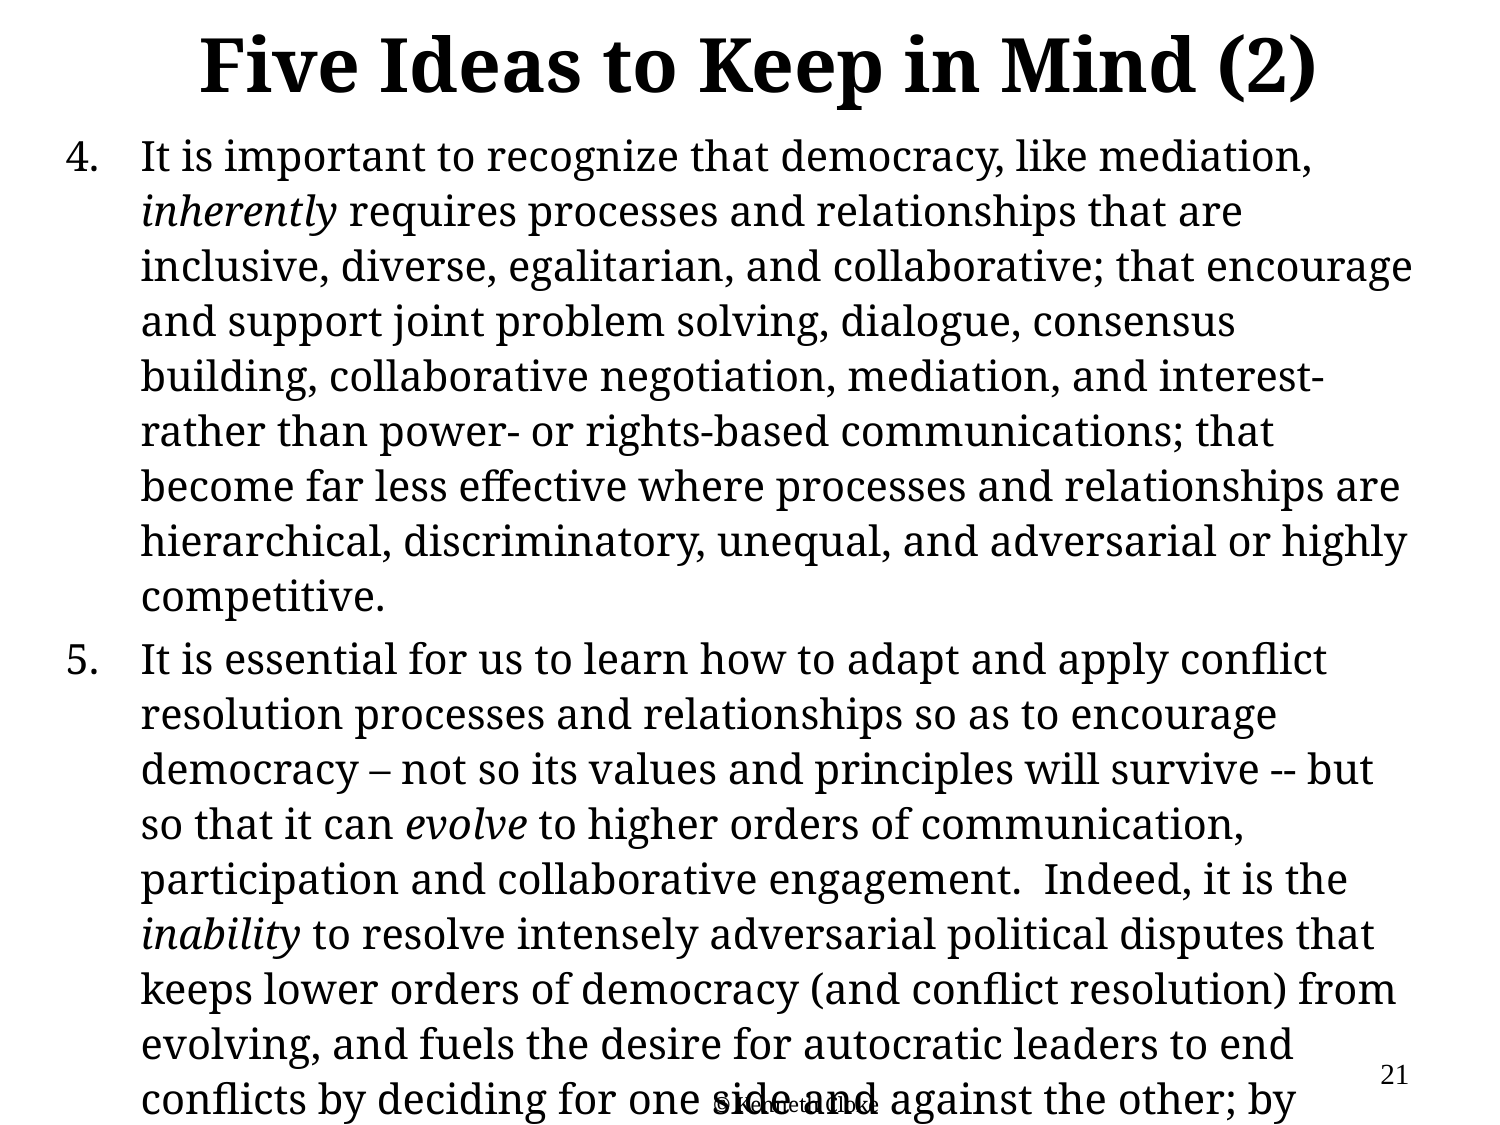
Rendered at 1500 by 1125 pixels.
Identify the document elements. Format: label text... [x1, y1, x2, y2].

list It is important to recognize that democracy, like mediation, inherently requires processes and relationships that are inclusive, diverse, egalitarian, and collaborative; that encourage and support joint problem solving, dialogue, consensus building, collaborative negotiation, mediation, and interest- rather than power- or rights-based communications; that become far less effective where processes and relationships are hierarchical, discriminatory, unequal, and adversarial or highly competitive. It is essential for us to learn how to adapt and apply conflict resolution processes and relationships so as to encourage democracy – not so its values and principles will survive -- but so that it can evolve to higher orders of communication, participation and collaborative engagement. Indeed, it is the inability to resolve intensely adversarial political disputes that keeps lower orders of democracy (and conflict resolution) from evolving, and fuels the desire for autocratic leaders to end conflicts by deciding for one side and against the other; by suppressing diversity and crushing dissent. [50, 117, 1439, 1085]
title Five Ideas to Keep in Mind (2) [0, 0, 1500, 125]
text_box © Kenneth Cloke [698, 1084, 894, 1125]
slide_number 21 [1074, 1042, 1425, 1103]
